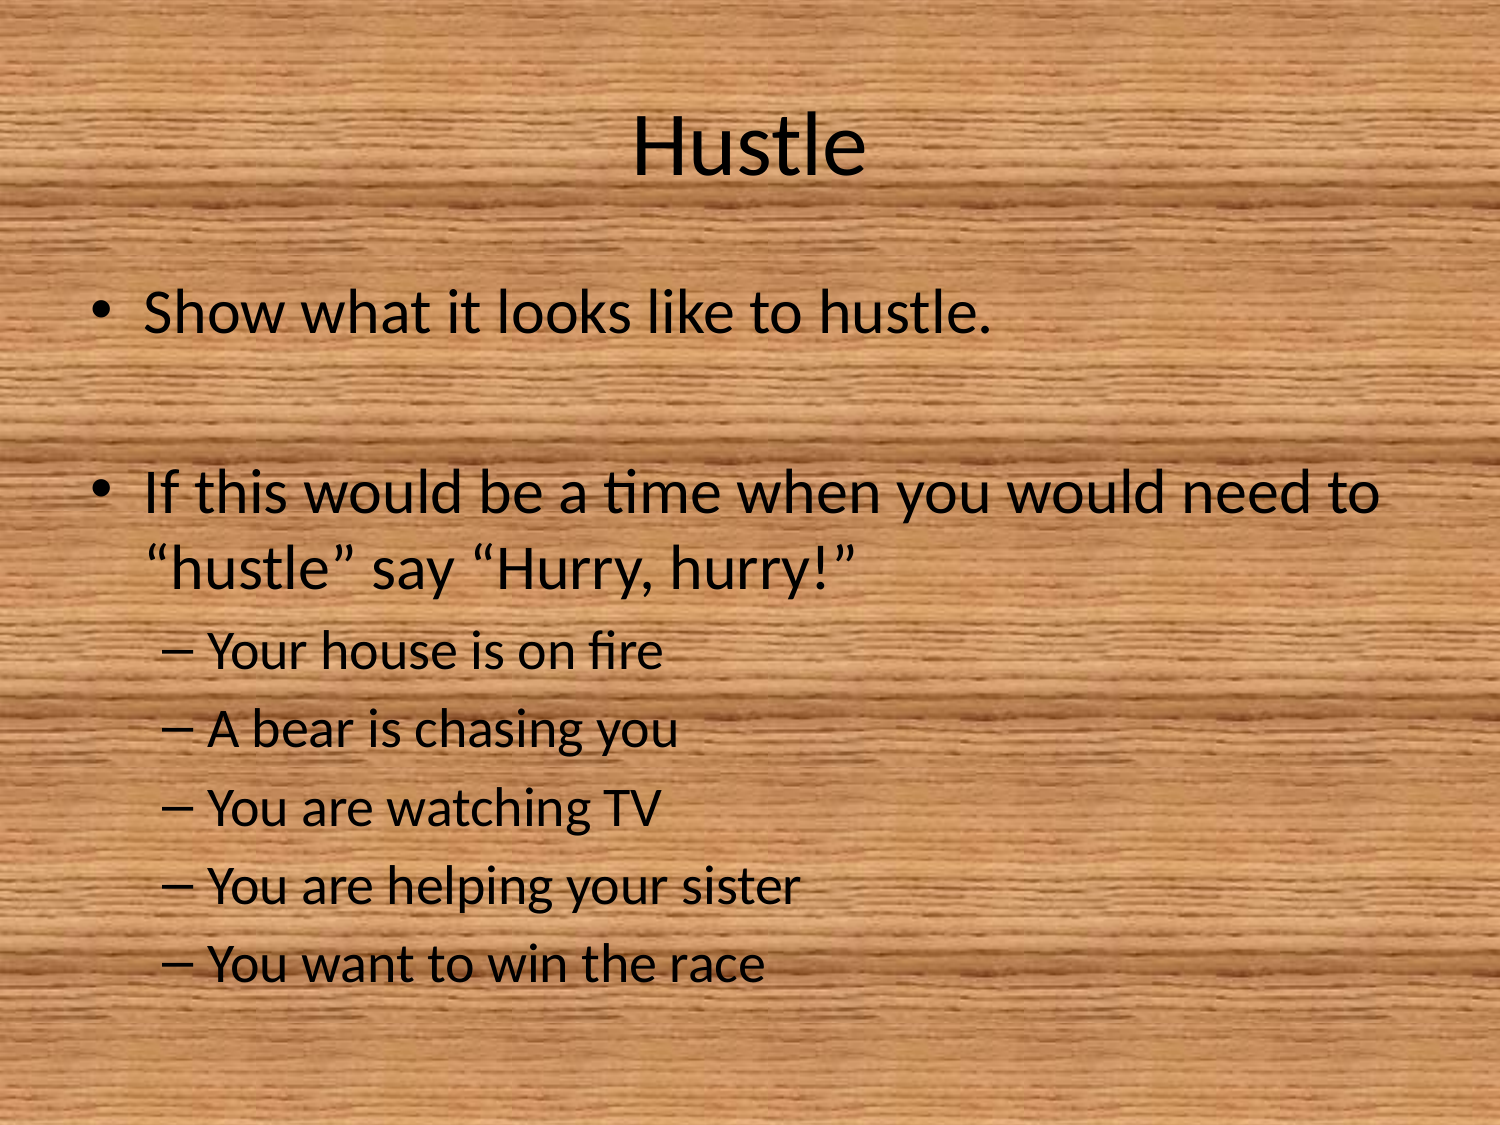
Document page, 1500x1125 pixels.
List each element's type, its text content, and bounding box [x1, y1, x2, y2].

picture [0, 0, 1500, 1125]
list Show what it looks like to hustle. If this would be a time when you would need to “hustle” say “Hurry, hurry!” Your house is on fire A bear is chasing you You are watching TV You are helping your sister You want to win the race [75, 262, 1425, 1005]
title Hustle [75, 45, 1425, 233]
